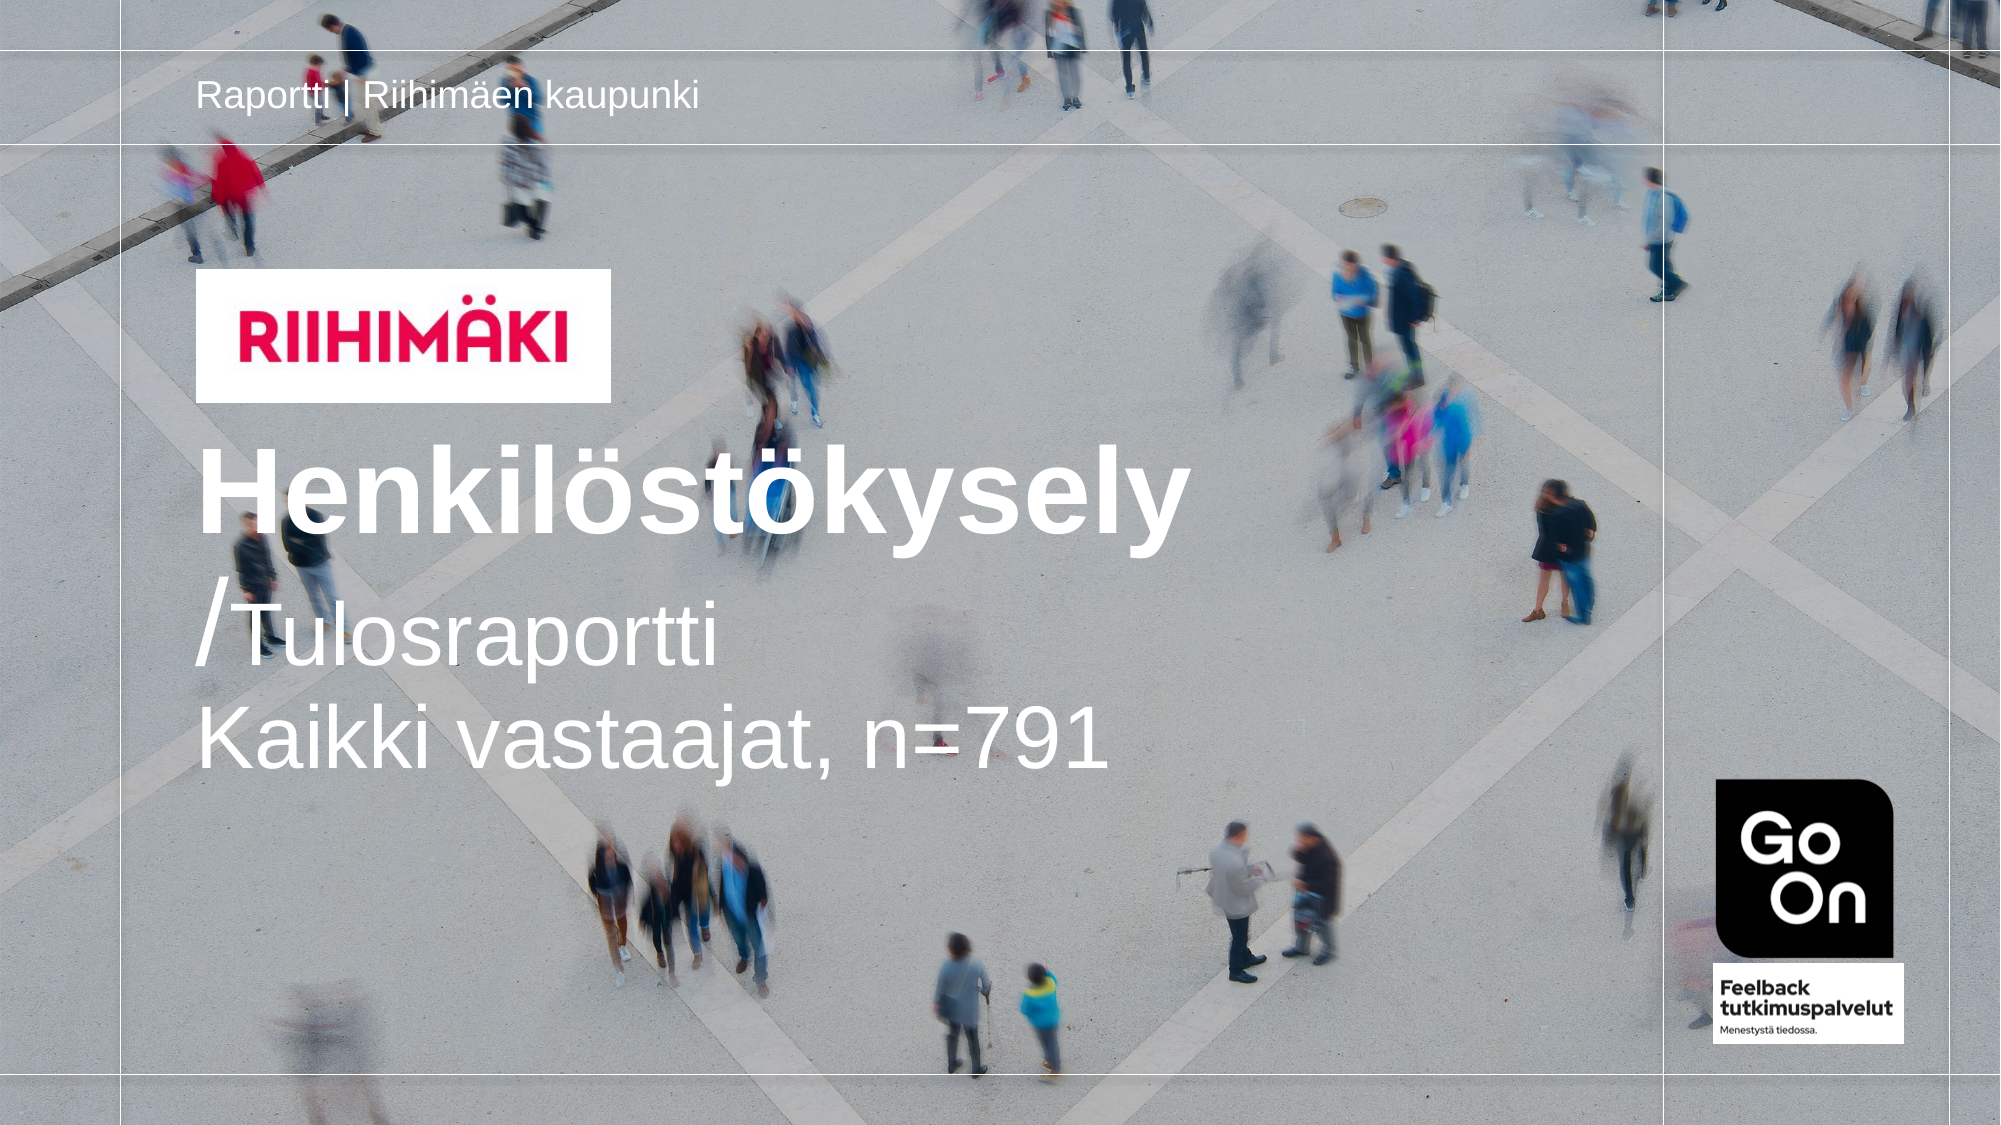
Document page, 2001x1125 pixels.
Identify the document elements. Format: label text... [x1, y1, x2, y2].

picture [1950, 145, 2000, 1074]
picture [121, 145, 1663, 1074]
list Henkilöstökysely /Tulosraportti Kaikki vastaajat, n=791 [195, 144, 1597, 1072]
picture [0, 1075, 120, 1125]
picture [121, 1075, 1662, 1125]
picture [1950, 1075, 2000, 1125]
picture [1664, 145, 1949, 1074]
picture [196, 269, 611, 403]
picture [1665, 0, 1949, 50]
picture [1950, 51, 2000, 144]
list Raportti | Riihimäen kaupunki [195, 50, 930, 142]
picture [121, 51, 1663, 144]
picture [1950, 0, 2000, 50]
picture [0, 51, 120, 144]
picture [1665, 51, 1949, 144]
picture [121, 0, 1663, 50]
picture [0, 145, 120, 1074]
picture [1664, 1075, 1949, 1125]
picture [0, 0, 120, 50]
